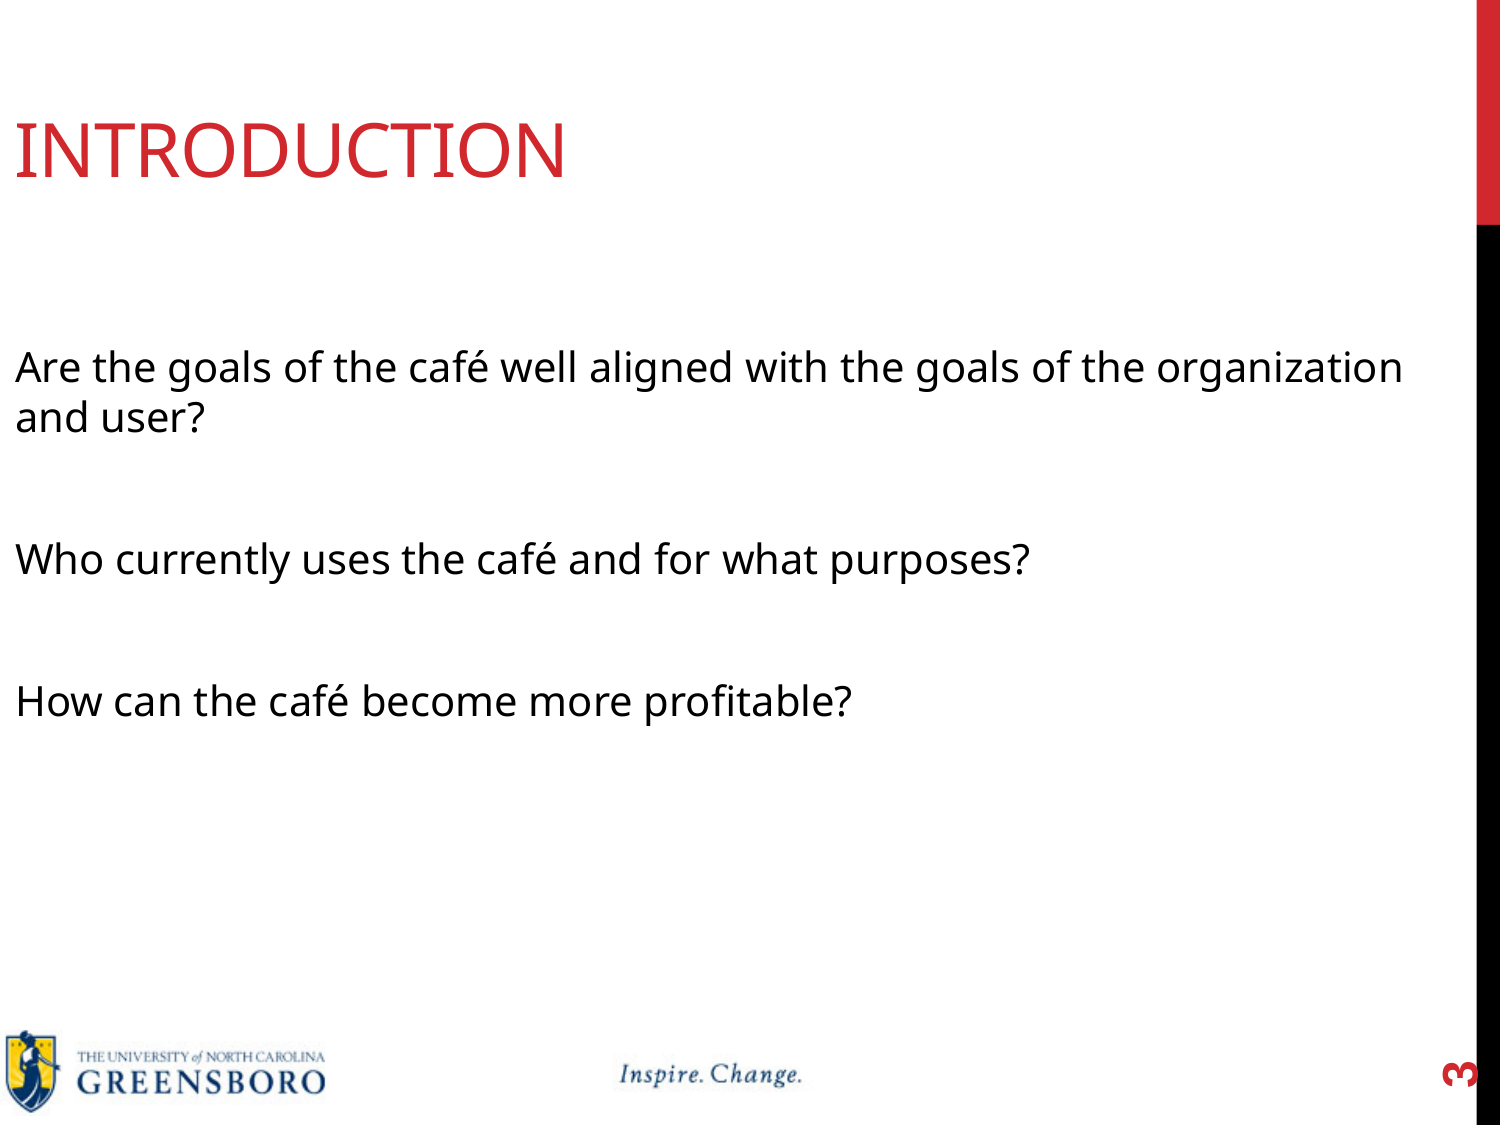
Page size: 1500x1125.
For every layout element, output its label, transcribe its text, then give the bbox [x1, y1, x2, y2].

slide_number 3 [1427, 887, 1488, 1104]
title Introduction [0, 62, 950, 200]
list Are the goals of the café well aligned with the goals of the organization and user? Who currently uses the café and for what purposes? How can the café become more profitable? [0, 262, 1500, 1005]
picture [0, 1028, 845, 1116]
